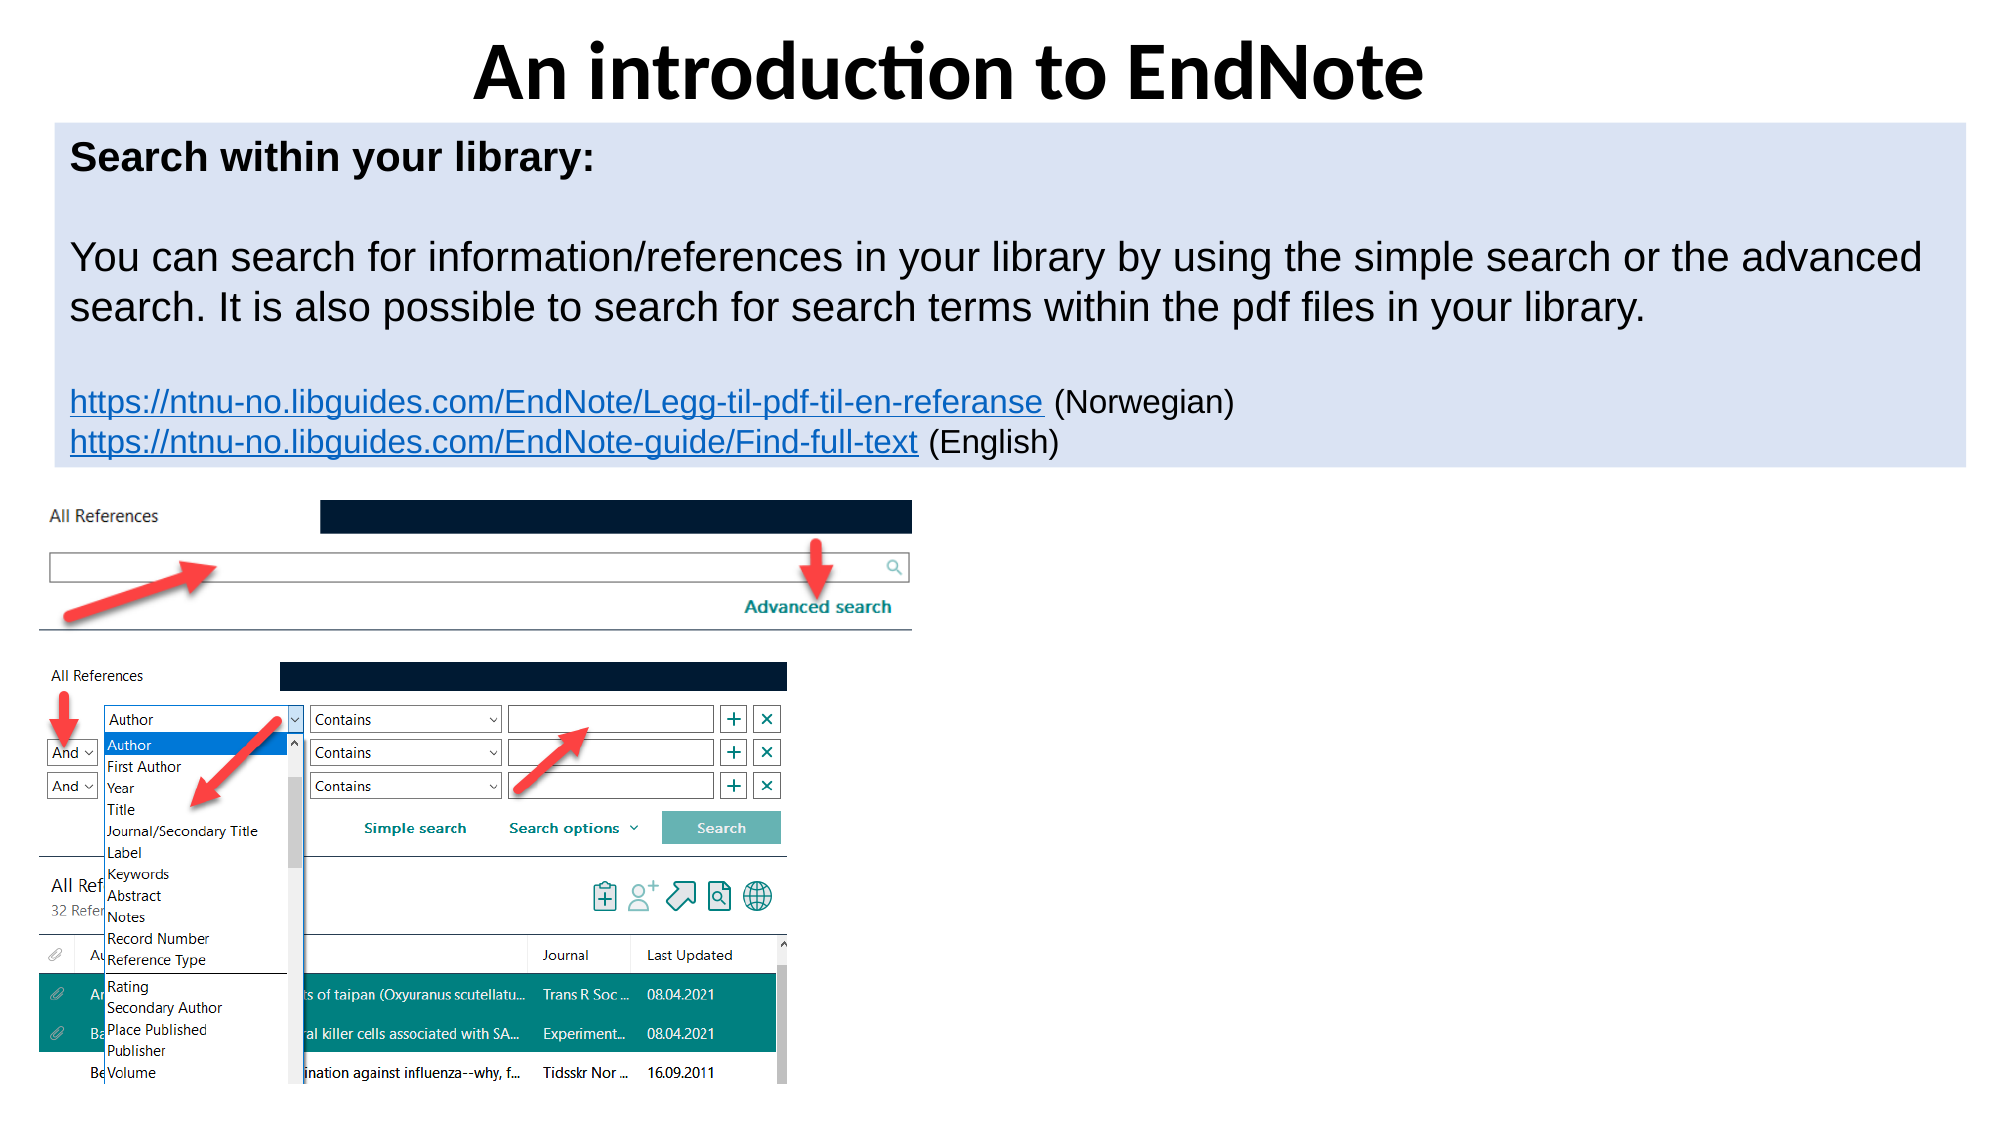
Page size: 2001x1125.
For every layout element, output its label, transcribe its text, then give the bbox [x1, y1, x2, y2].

picture [39, 500, 912, 634]
text_box Search within your library: You can search for information/references in your library by using the simple search or the advanced search. It is also possible to search for search terms within the pdf files in your library. https://ntnu-no.libguides.com/EndNote/Legg-til-pdf-til-en-referanse (Norwegian) https://ntnu-no.libguides.com/EndNote-guide/Find-full-text (English) [54, 122, 1967, 468]
text_box An introduction to EndNote [39, 8, 1861, 124]
picture [39, 662, 787, 1084]
